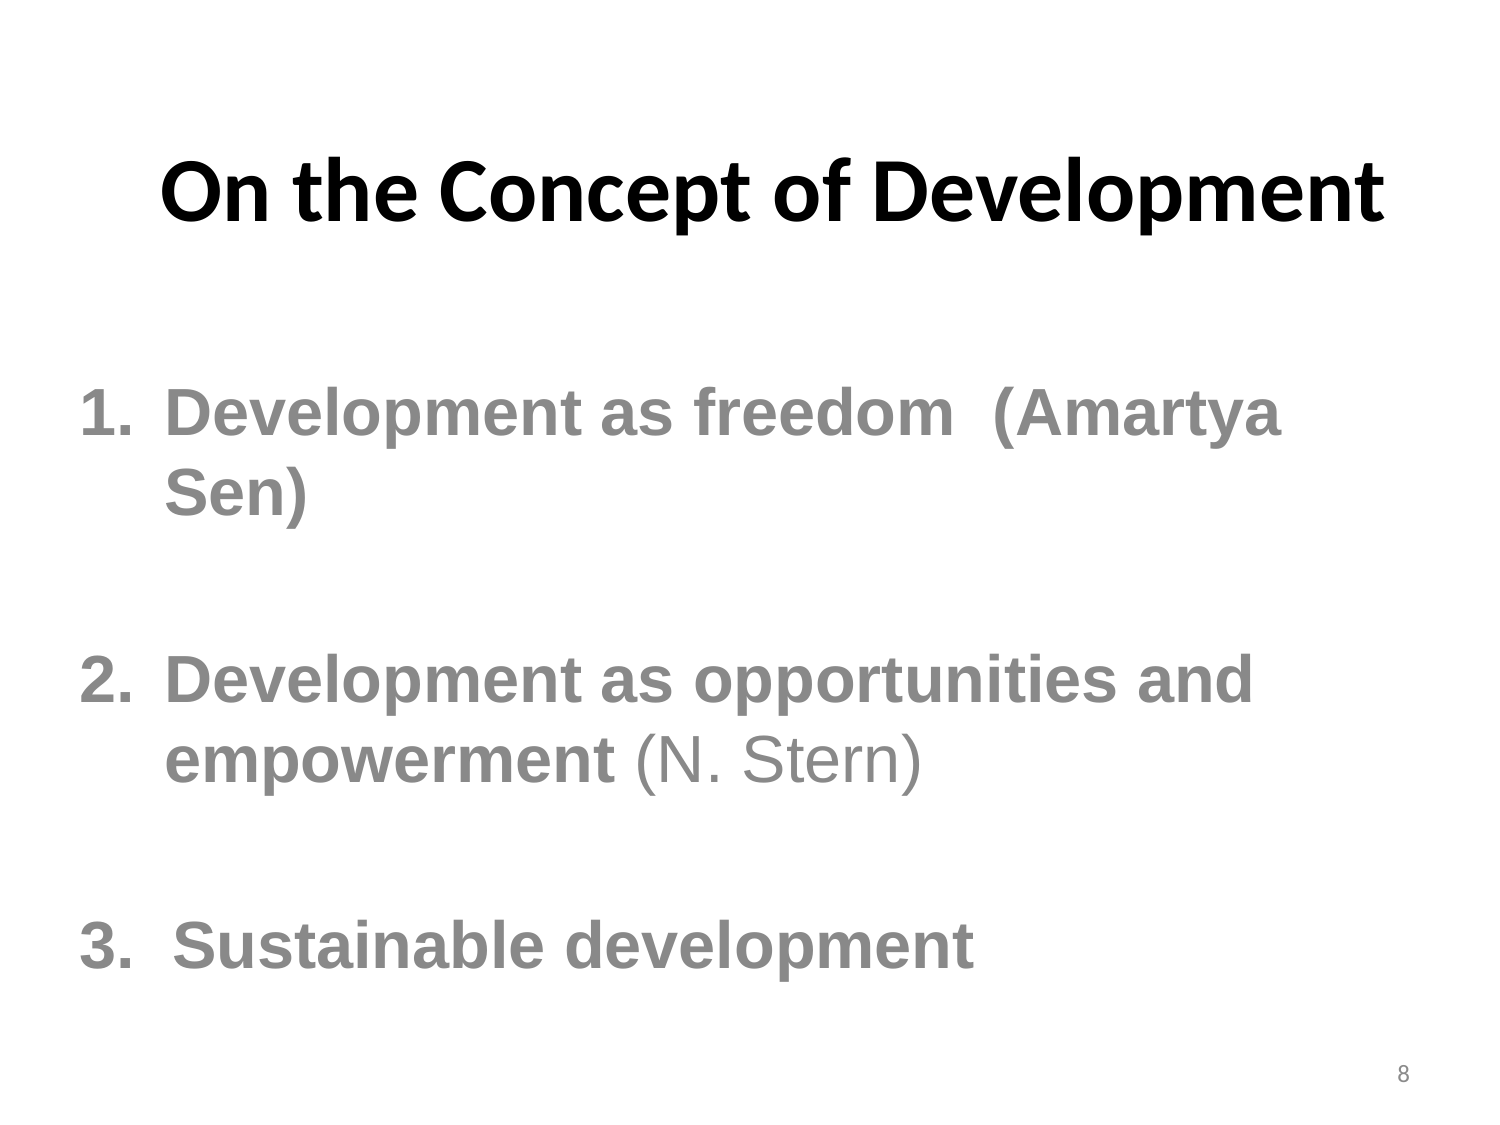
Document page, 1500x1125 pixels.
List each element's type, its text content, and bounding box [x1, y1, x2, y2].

subtitle Development as freedom (Amartya Sen) Development as opportunities and empowerment (N. Stern) 3. Sustainable development [64, 361, 1448, 1059]
title On the Concept of Development [112, 54, 1436, 315]
slide_number 8 [1074, 1059, 1425, 1103]
